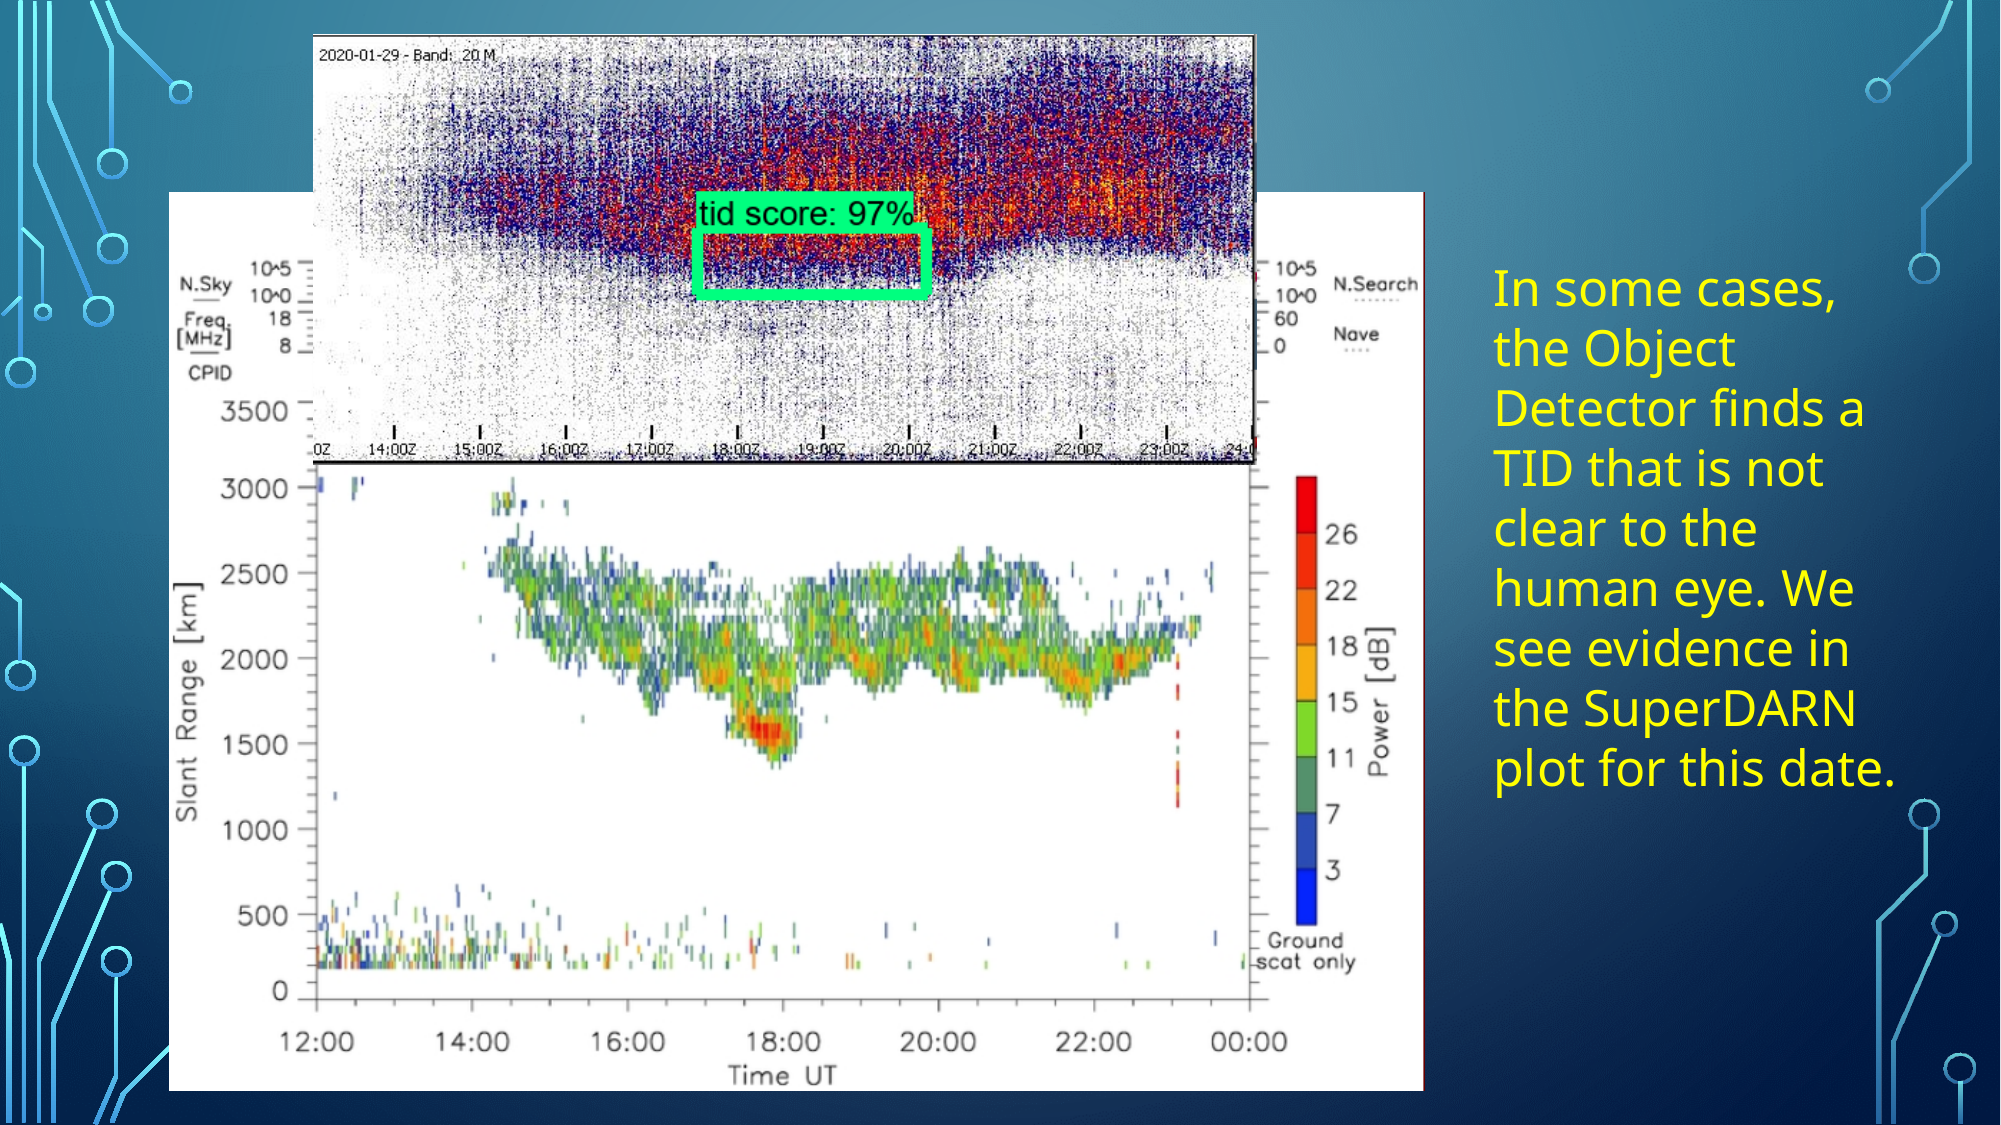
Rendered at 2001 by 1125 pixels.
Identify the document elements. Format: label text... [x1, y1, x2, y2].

text_box In some cases, the Object Detector finds a TID that is not clear to the human eye. We see evidence in the SuperDARN plot for this date. [1478, 249, 1925, 805]
picture [168, 34, 1425, 1091]
